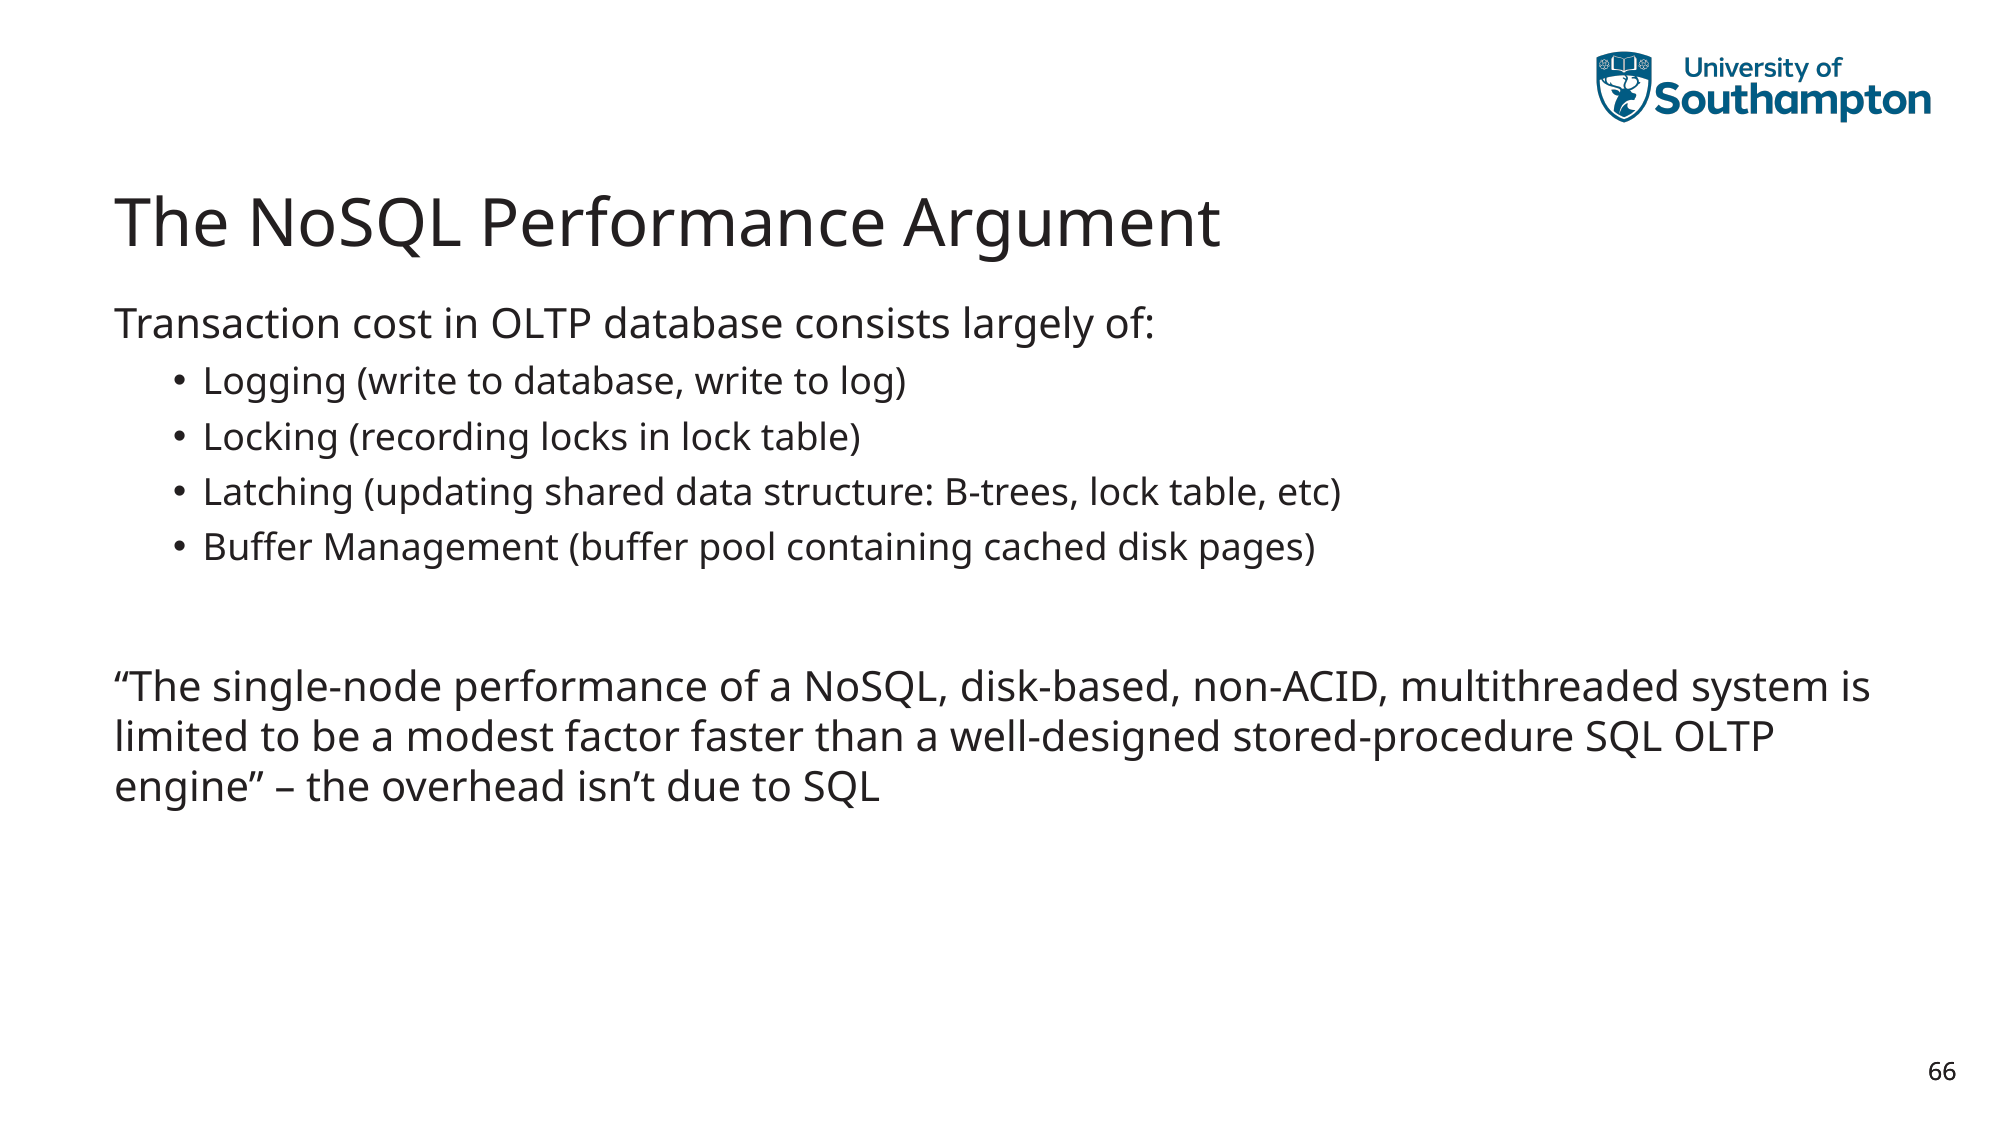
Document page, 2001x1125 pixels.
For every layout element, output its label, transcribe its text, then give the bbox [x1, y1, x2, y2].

picture [1600, 80, 1617, 111]
picture [1626, 76, 1636, 88]
picture [1758, 97, 1766, 113]
picture [1730, 97, 1736, 113]
picture [1607, 76, 1624, 88]
picture [1689, 97, 1698, 108]
picture [1823, 97, 1830, 113]
picture [1782, 97, 1791, 108]
picture [1847, 97, 1857, 108]
list Transaction cost in OLTP database consists largely of: Logging (write to database, write to log) Locking (recording locks in lock table) Latching (updating shared data structure: B-trees, lock table, etc) Buffer Management (buffer pool containing cached disk pages) “The single-node performance of a NoSQL, disk-based, non-ACID, multithreaded system is limited to be a modest factor faster than a well-designed stored-procedure SQL OLTP engine” – the overhead isn’t due to SQL [102, 290, 1898, 1024]
picture [1890, 97, 1900, 108]
picture [1626, 78, 1648, 111]
picture [1808, 97, 1815, 113]
picture [1527, 0, 2000, 220]
slide_number 66 [1897, 1046, 1969, 1094]
title The NoSQL Performance Argument [102, 113, 1898, 268]
